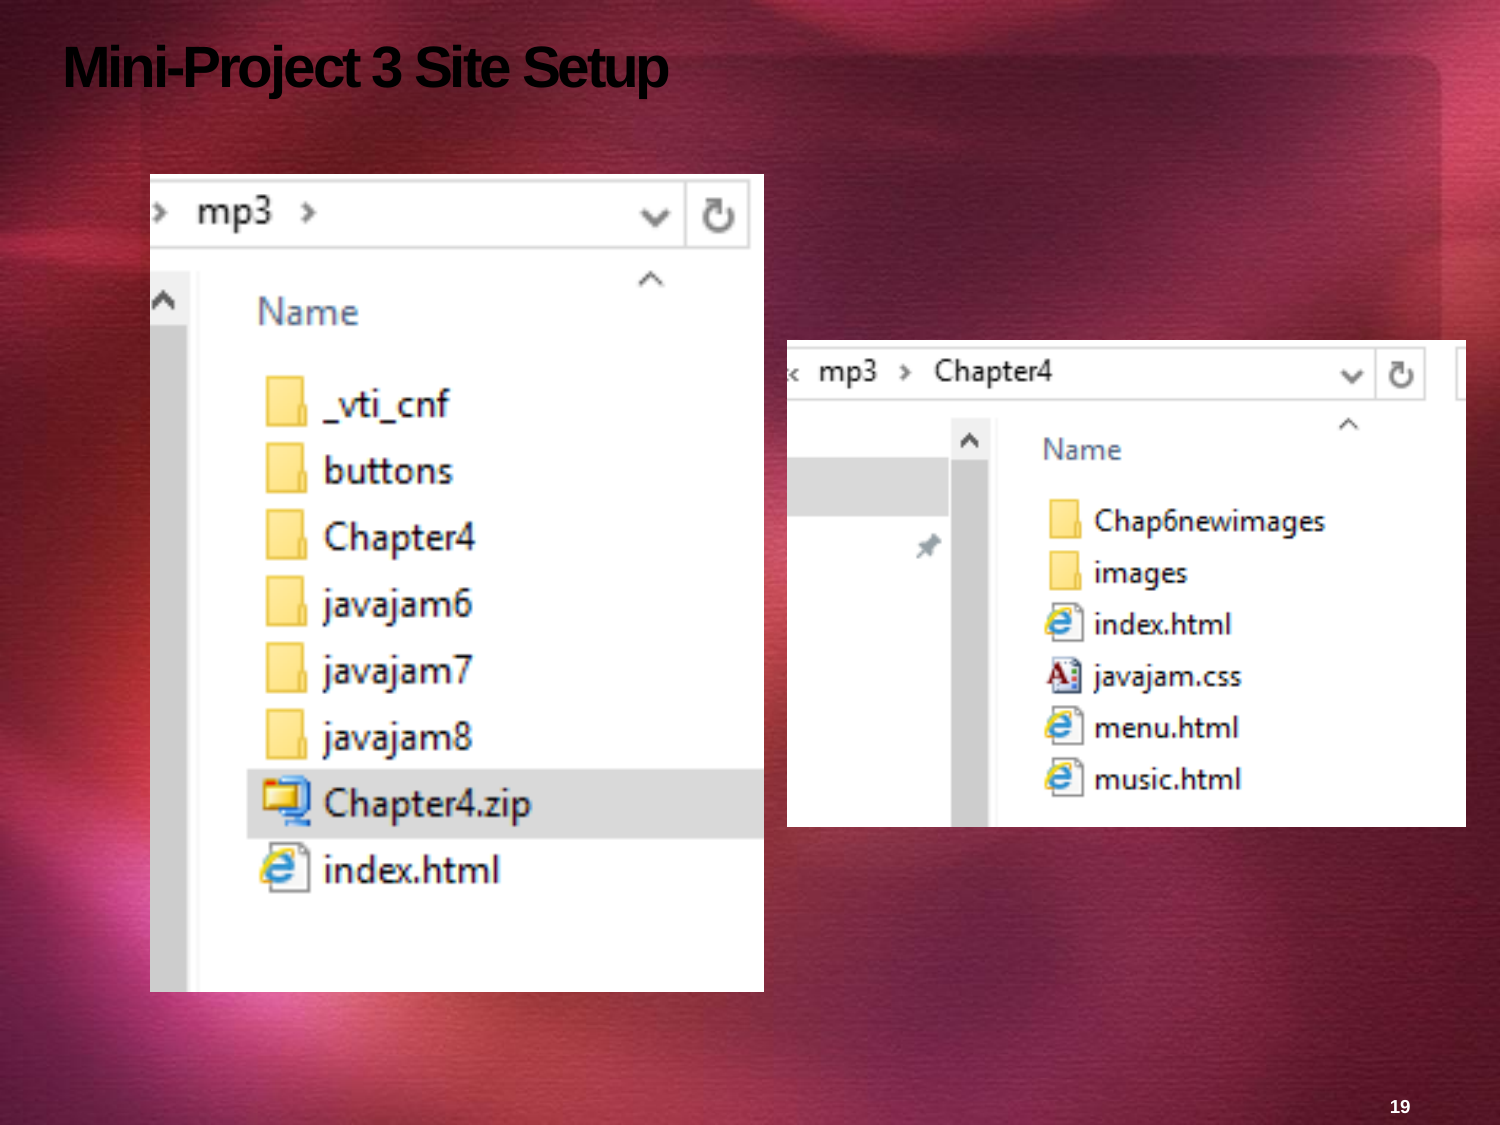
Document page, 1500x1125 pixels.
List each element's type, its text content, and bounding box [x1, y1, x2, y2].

picture [0, 0, 1500, 1125]
title Mini-Project 3 Site Setup [62, 37, 1438, 102]
